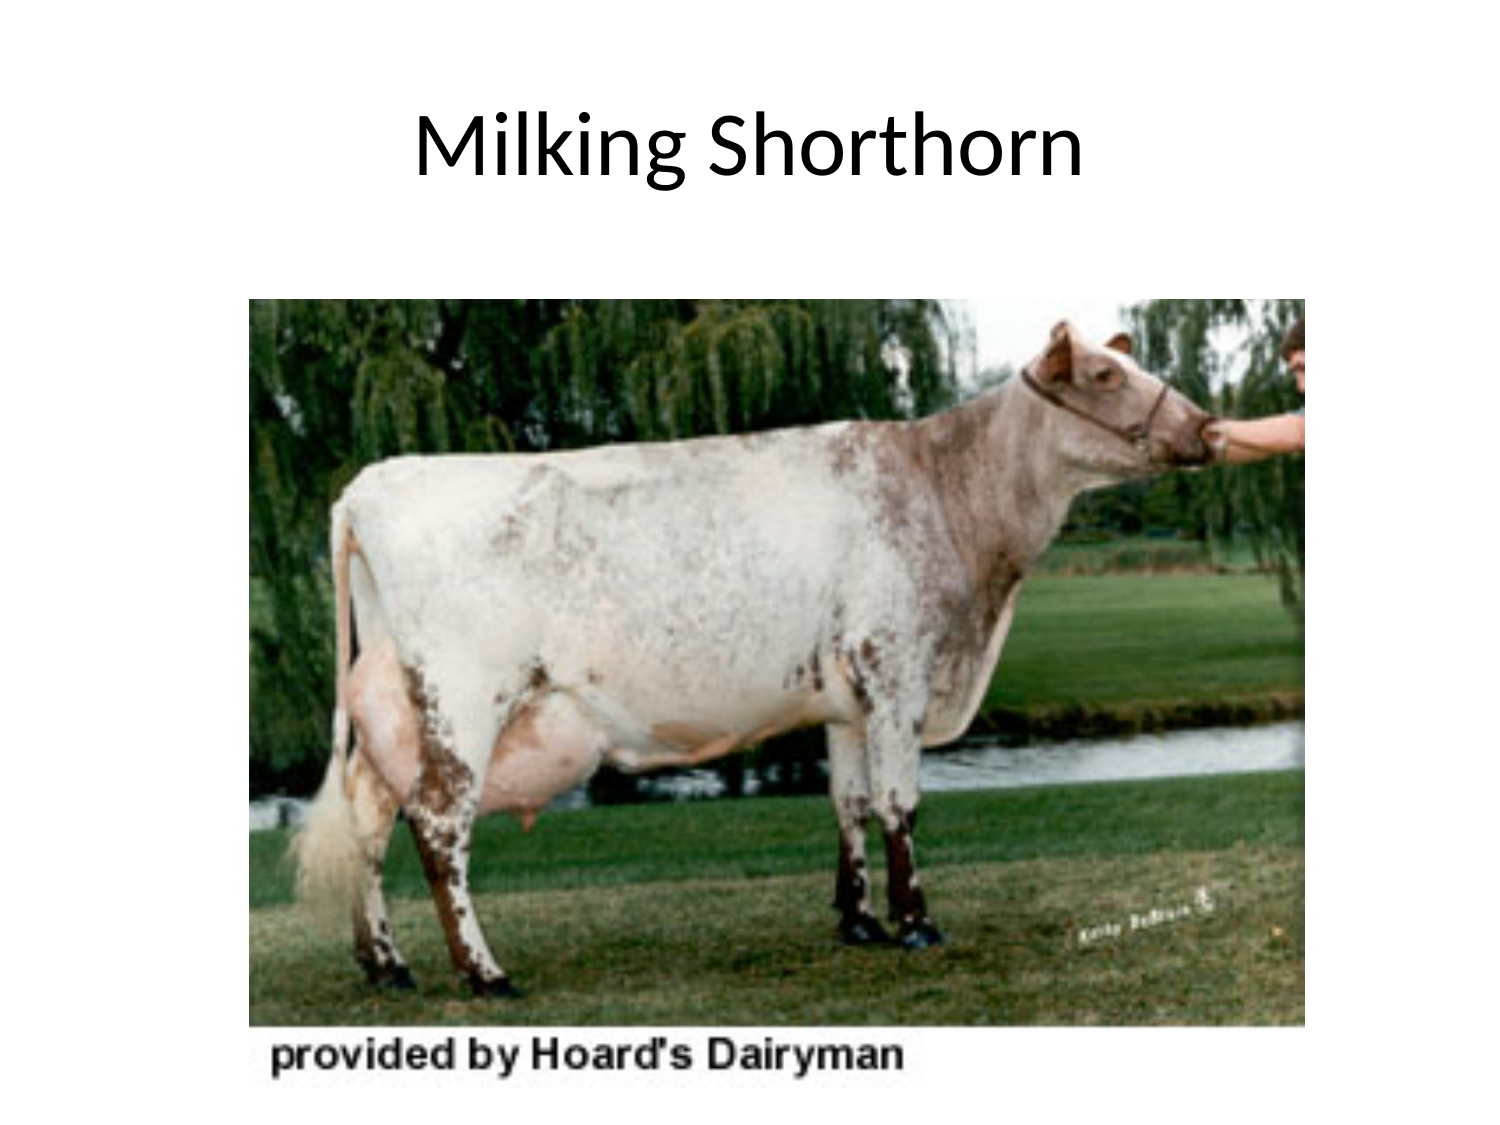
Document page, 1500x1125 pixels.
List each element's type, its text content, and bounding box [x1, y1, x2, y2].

title Milking Shorthorn [75, 45, 1425, 233]
picture [249, 299, 1305, 1088]
